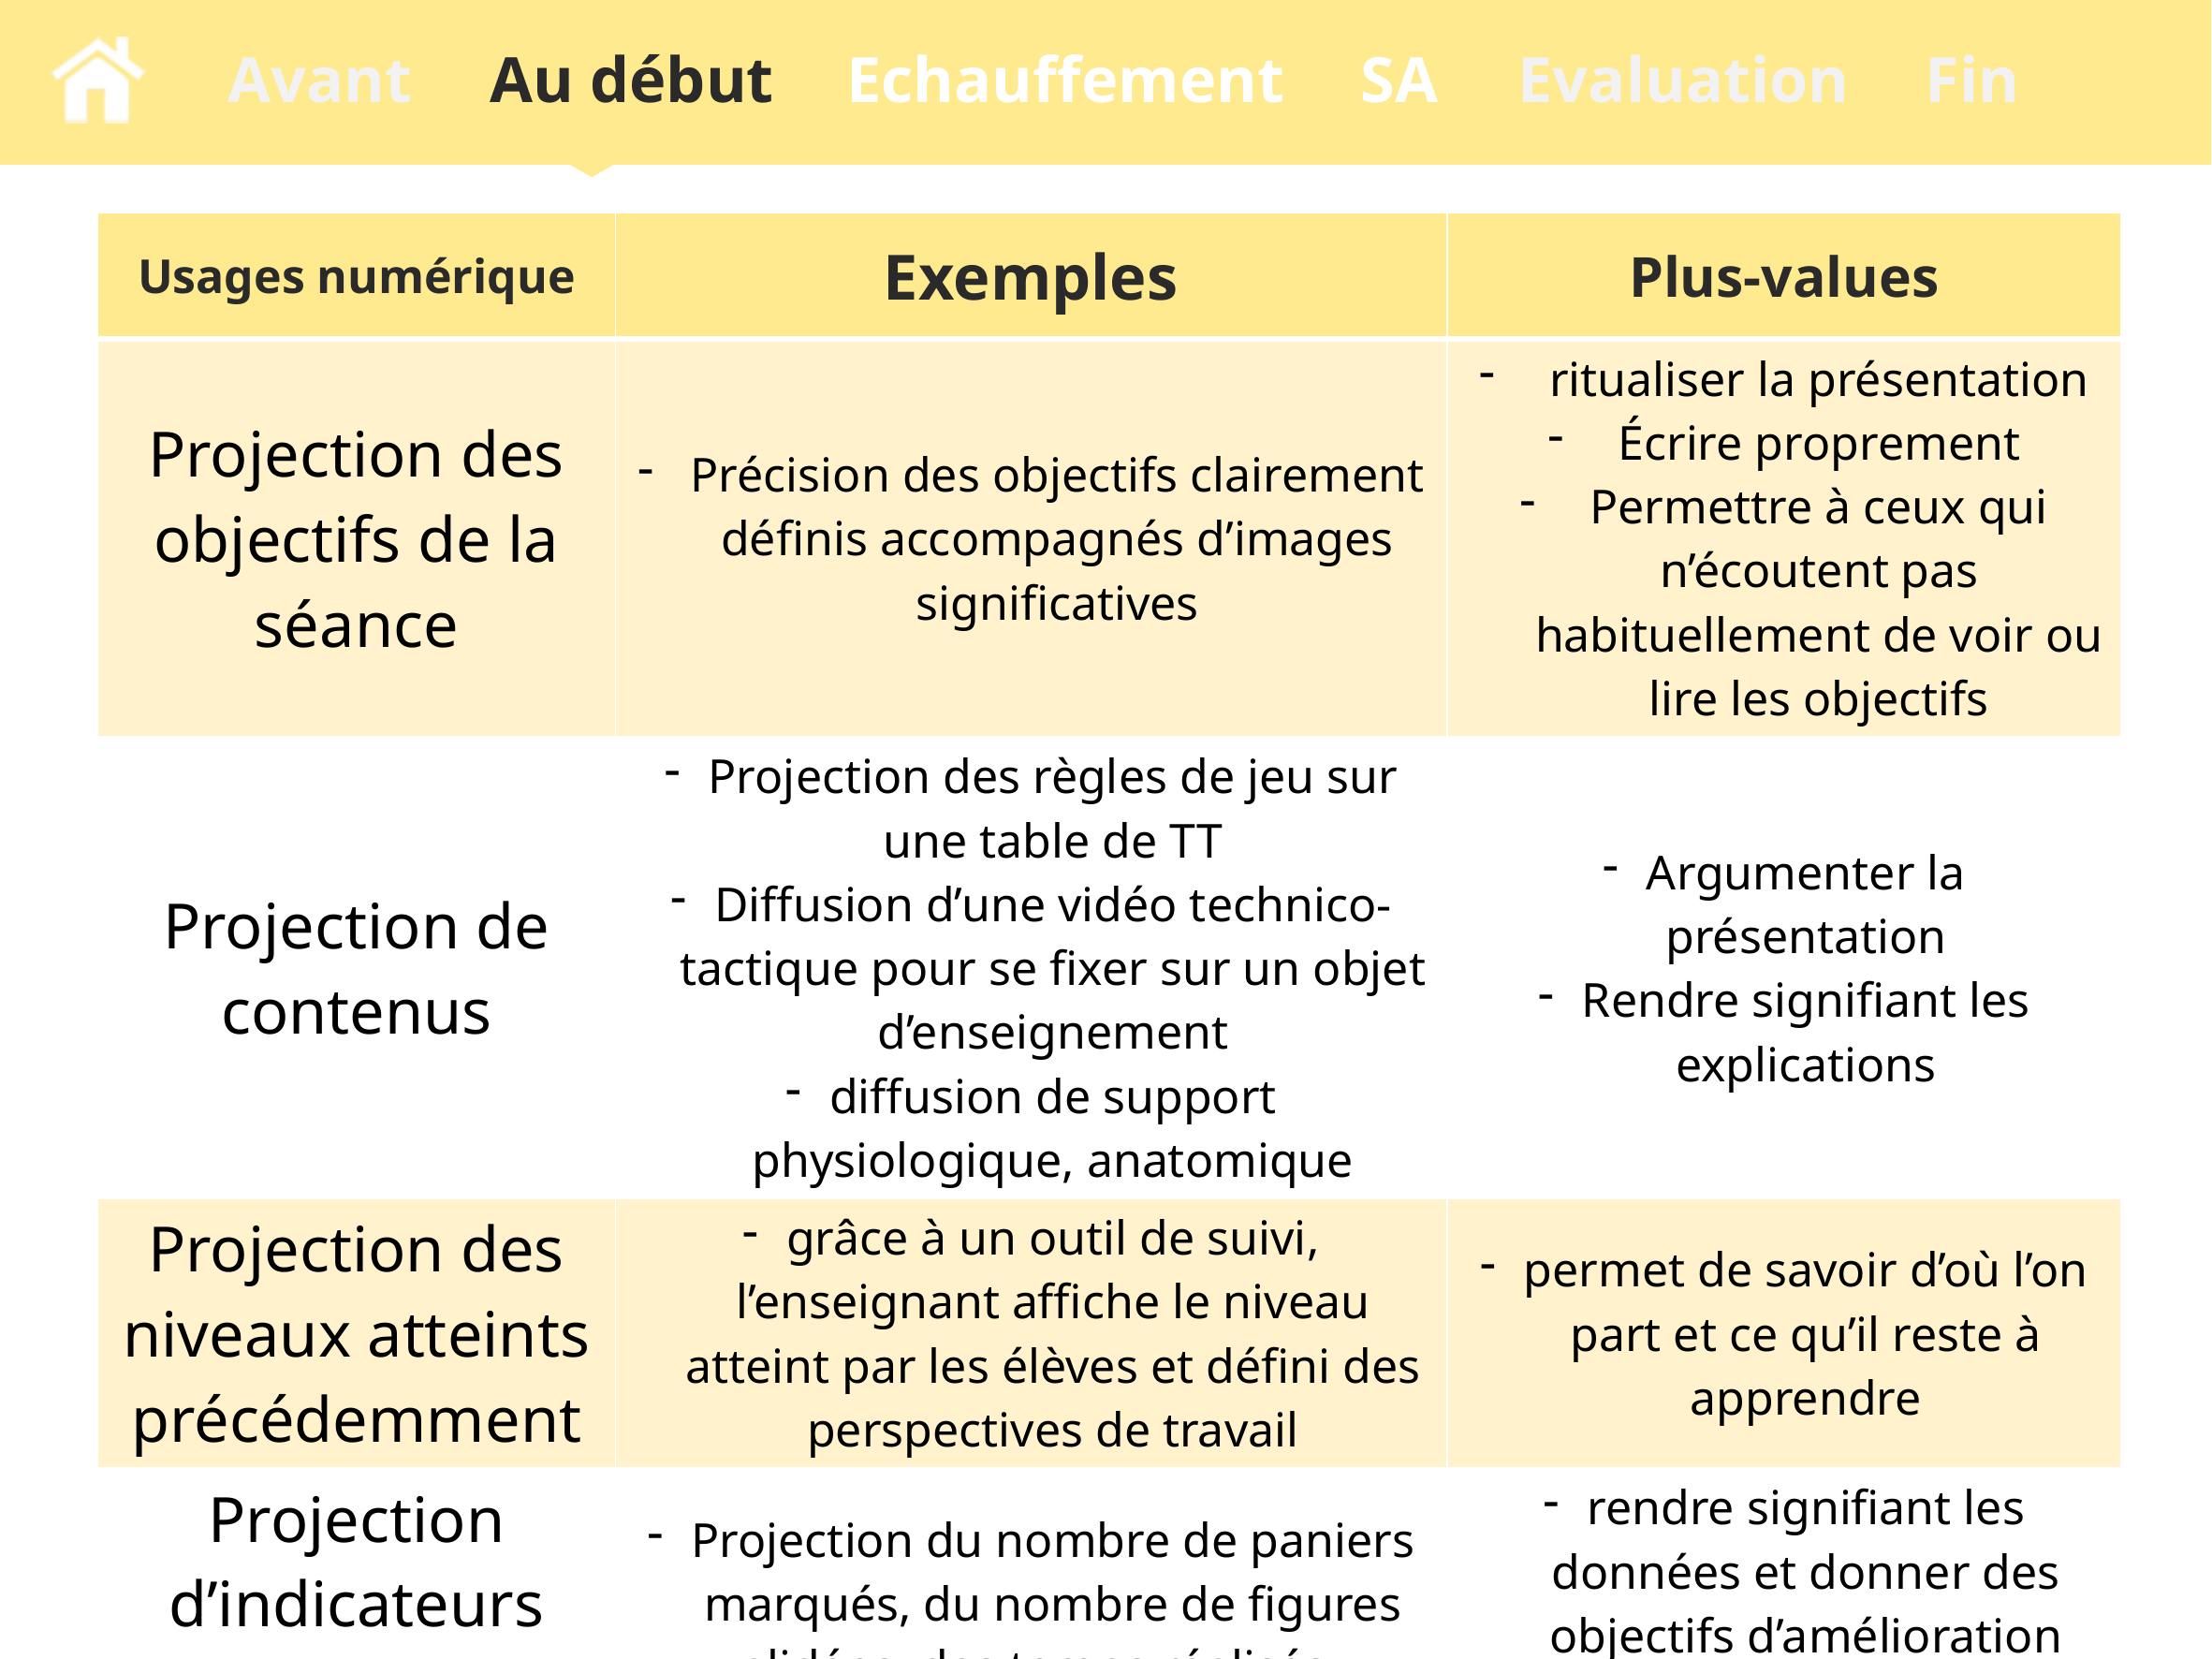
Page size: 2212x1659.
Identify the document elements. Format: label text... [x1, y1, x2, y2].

table_cell Projection des objectifs de la séance [98, 342, 615, 736]
text_box [0, 0, 2212, 165]
text_box Echauffement [832, 33, 1299, 122]
text_box Au début [476, 33, 788, 122]
table_cell permet de savoir d’où l’on part et ce qu’il reste à apprendre [1448, 1199, 2120, 1467]
table_cell Projection des règles de jeu sur une table de TT Diffusion d’une vidéo technico-tactique pour se fixer sur un objet d’enseignement diffusion de support physiologique, anatomique [616, 738, 1446, 1197]
table_cell grâce à un outil de suivi, l’enseignant affiche le niveau atteint par les élèves et défini des perspectives de travail [616, 1199, 1446, 1467]
table_cell Projection de contenus [98, 738, 615, 1197]
text_box Avant [213, 33, 427, 122]
table_header Plus-values [1448, 213, 2120, 336]
table_header Exemples [616, 213, 1446, 336]
text_box SA [1346, 33, 1453, 122]
table_cell Projection des niveaux atteints précédemment [98, 1199, 615, 1467]
text_box [181, 0, 622, 121]
text_box [562, 158, 622, 178]
text_box Evaluation [1503, 33, 1864, 122]
table_cell Projection d’indicateurs relevés [98, 1469, 615, 1659]
table_cell ritualiser la présentation Écrire proprement Permettre à ceux qui n’écoutent pas habituellement de voir ou lire les objectifs [1448, 342, 2120, 736]
table_cell rendre signifiant les données et donner des objectifs d’amélioration quantifiable [1448, 1469, 2120, 1659]
text_box Fin [1911, 33, 2034, 122]
table_cell Projection du nombre de paniers marqués, du nombre de figures validées, des temps réalisés, … [616, 1469, 1446, 1659]
table_header Usages numérique [98, 213, 615, 336]
table_cell Argumenter la présentation Rendre signifiant les explications [1448, 738, 2120, 1197]
table_cell Précision des objectifs clairement définis accompagnés d’images significatives [616, 342, 1446, 736]
picture [51, 37, 146, 124]
